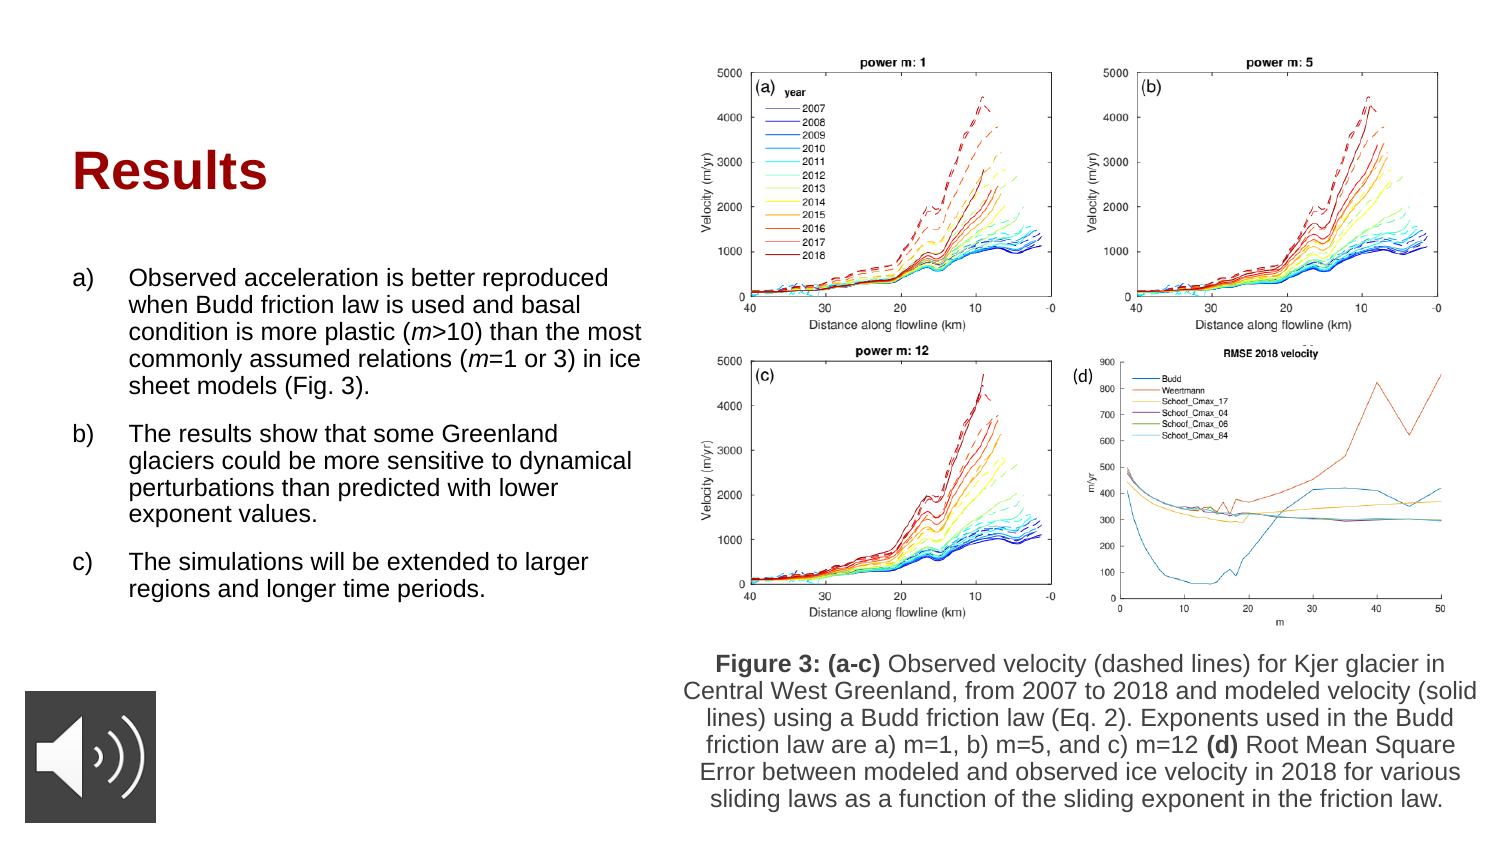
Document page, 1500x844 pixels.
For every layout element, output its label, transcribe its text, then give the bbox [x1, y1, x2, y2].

text_box Figure 3: (a-c) Observed velocity (dashed lines) for Kjer glacier in Central West Greenland, from 2007 to 2018 and modeled velocity (solid lines) using a Budd friction law (Eq. 2). Exponents used in the Budd friction law are a) m=1, b) m=5, and c) m=12 (d) Root Mean Square Error between modeled and observed ice velocity in 2018 for various sliding laws as a function of the sliding exponent in the friction law. [664, 643, 1498, 844]
list Observed acceleration is better reproduced when Budd friction law is used and basal condition is more plastic (m>10) than the most commonly assumed relations (m=1 or 3) in ice sheet models (Fig. 3). The results show that some Greenland glaciers could be more sensitive to dynamical perturbations than predicted with lower exponent values. The simulations will be extended to larger regions and longer time periods. [57, 257, 665, 798]
picture [23, 690, 157, 824]
list Results [57, 135, 698, 206]
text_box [698, 54, 1447, 627]
